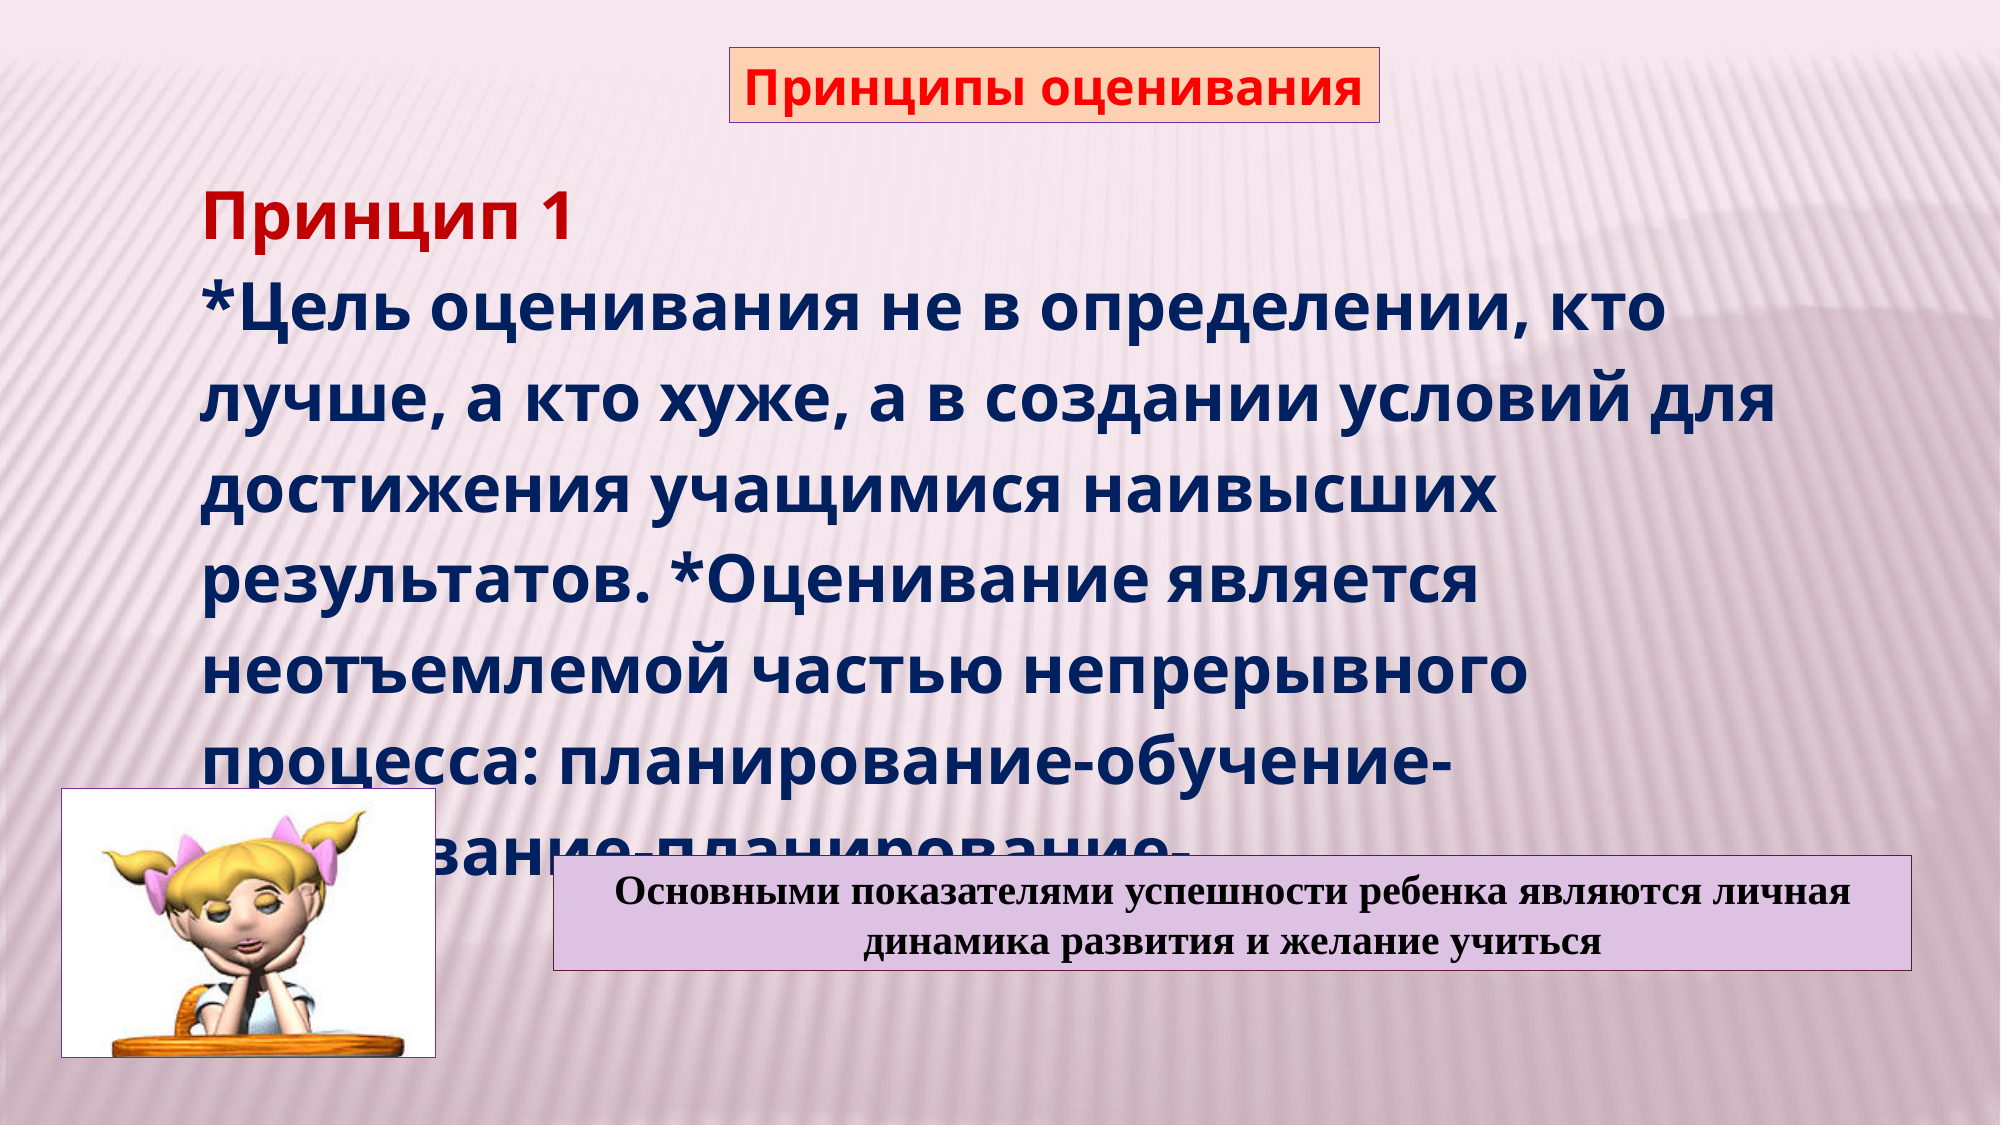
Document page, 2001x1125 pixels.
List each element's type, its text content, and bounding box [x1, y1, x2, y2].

text_box Принципы оценивания [729, 47, 1380, 123]
text_box Основными показателями успешности ребенка являются личная динамика развития и желание учиться [553, 855, 1912, 971]
picture [60, 788, 437, 1058]
table_header Принцип 1 *Цель оценивания не в определении, кто лучше, а кто хуже, а в создании условий для достижения учащимися наивысших результатов. *Оценивание является неотъемлемой частью непрерывного процесса: планирование-обучение- оценивание-планирование-... [186, 153, 1886, 910]
